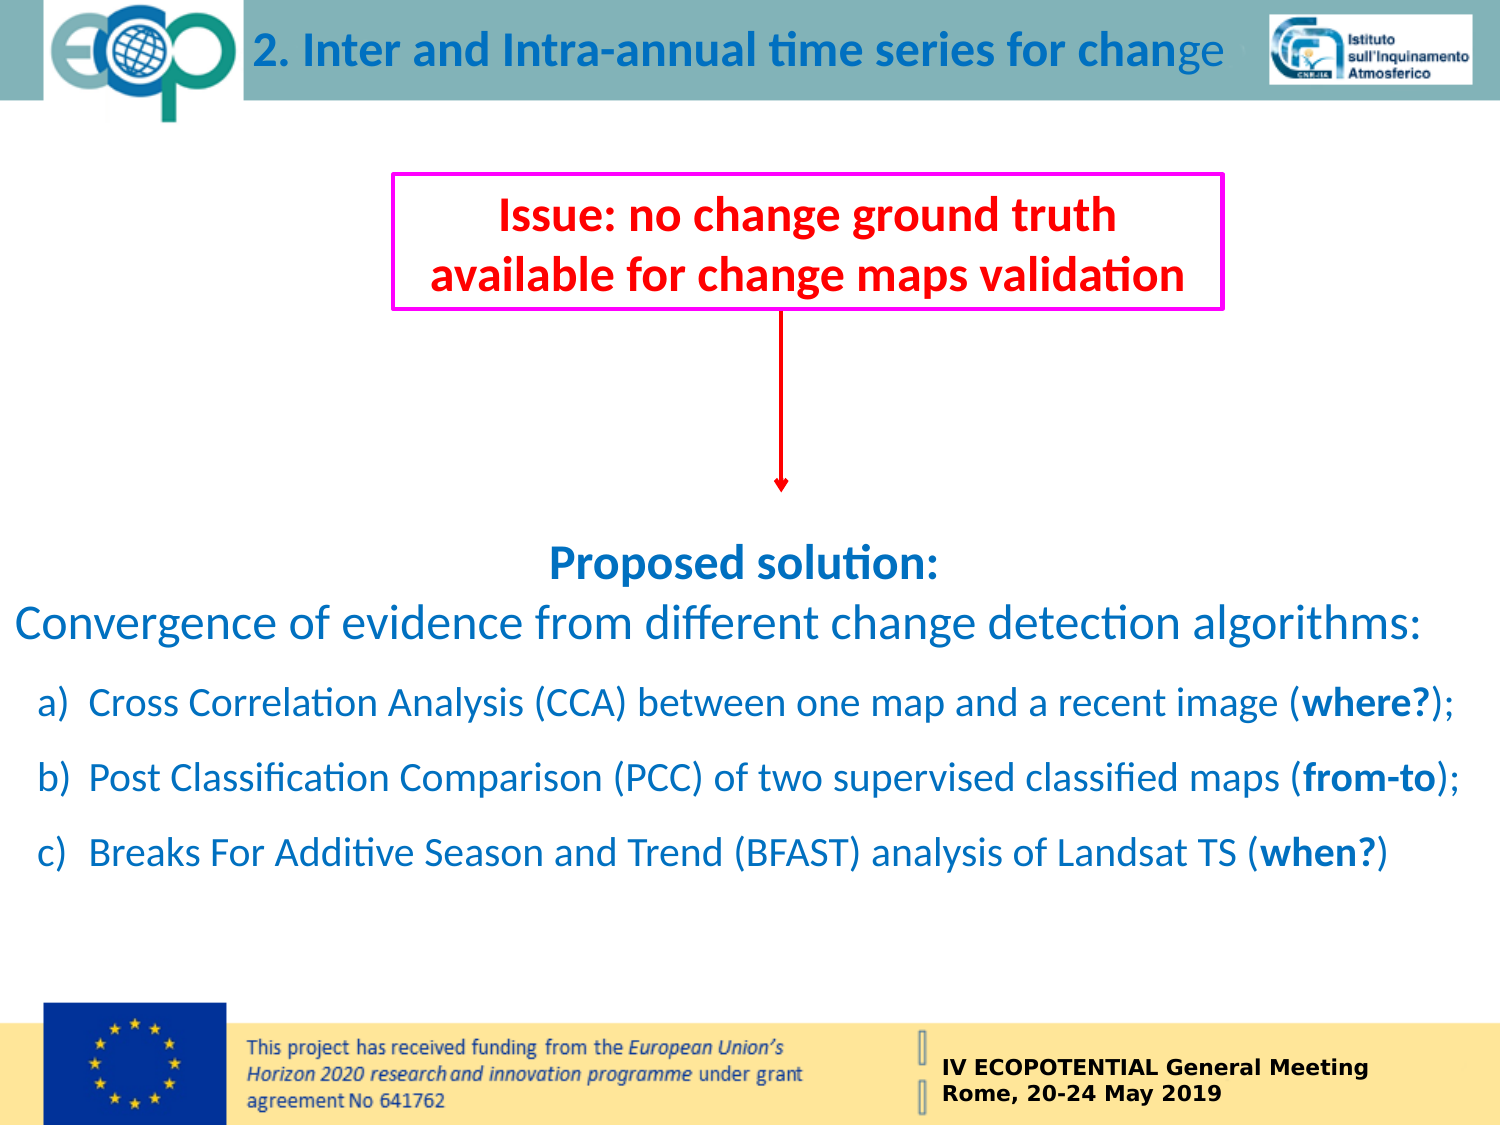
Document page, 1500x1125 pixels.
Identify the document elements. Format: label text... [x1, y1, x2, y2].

title 2. Inter and Intra-annual time series for change [159, 5, 1341, 88]
picture [0, 883, 1500, 1125]
picture [0, 0, 1500, 492]
text_box Issue: no change ground truth available for change maps validation [393, 174, 1223, 309]
text_box Proposed solution: Convergence of evidence from different change detection algorithms: Cross Correlation Analysis (CCA) between one map and a recent image (where?); Post Classification Comparison (PCC) of two supervised classified maps (from-to); Breaks For Additive Season and Trend (BFAST) analysis of Landsat TS (when?) [0, 492, 1500, 883]
text_box IV ECOPOTENTIAL General Meeting Rome, 20-24 May 2019 [927, 1020, 1483, 1106]
